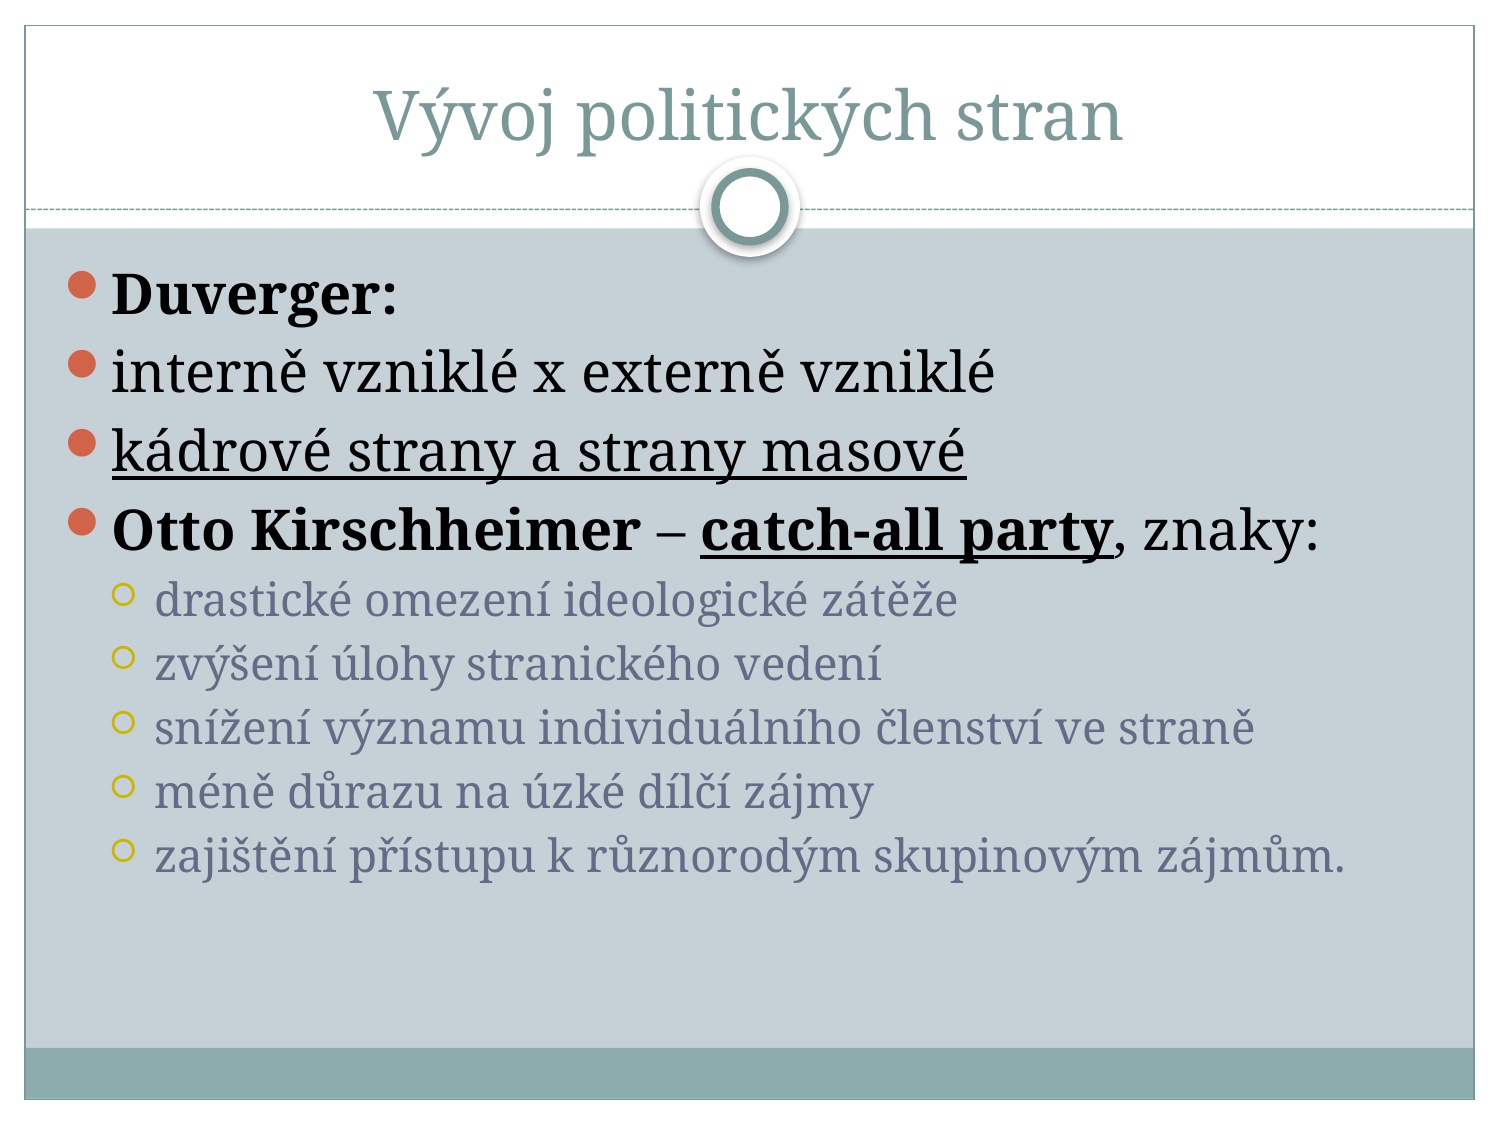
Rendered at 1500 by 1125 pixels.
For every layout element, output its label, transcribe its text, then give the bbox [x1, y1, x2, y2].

title Vývoj politických stran [49, 37, 1450, 162]
list Duverger: interně vzniklé x externě vzniklé kádrové strany a strany masové Otto Kirschheimer – catch-all party, znaky: drastické omezení ideologické zátěže zvýšení úlohy stranického vedení snížení významu individuálního členství ve straně méně důrazu na úzké dílčí zájmy zajištění přístupu k různorodým skupinovým zájmům. [49, 250, 1445, 1125]
